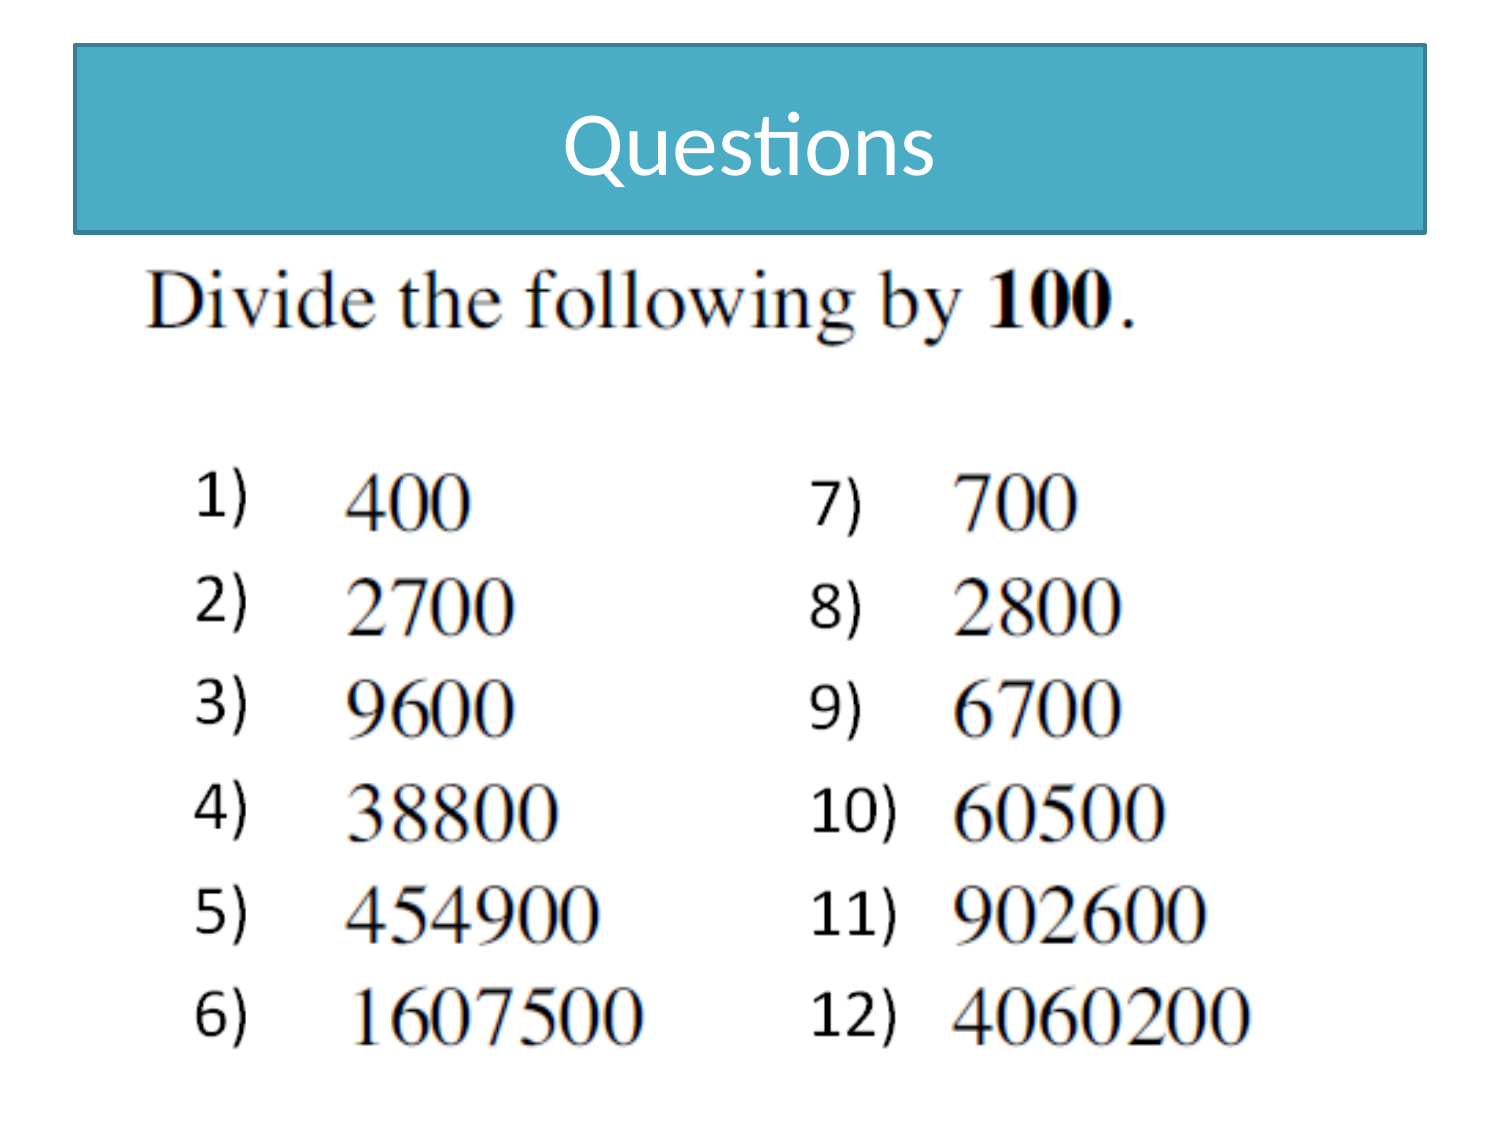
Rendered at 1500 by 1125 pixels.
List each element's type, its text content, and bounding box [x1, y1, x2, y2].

title Questions [73, 43, 1427, 235]
picture [140, 257, 1266, 1066]
